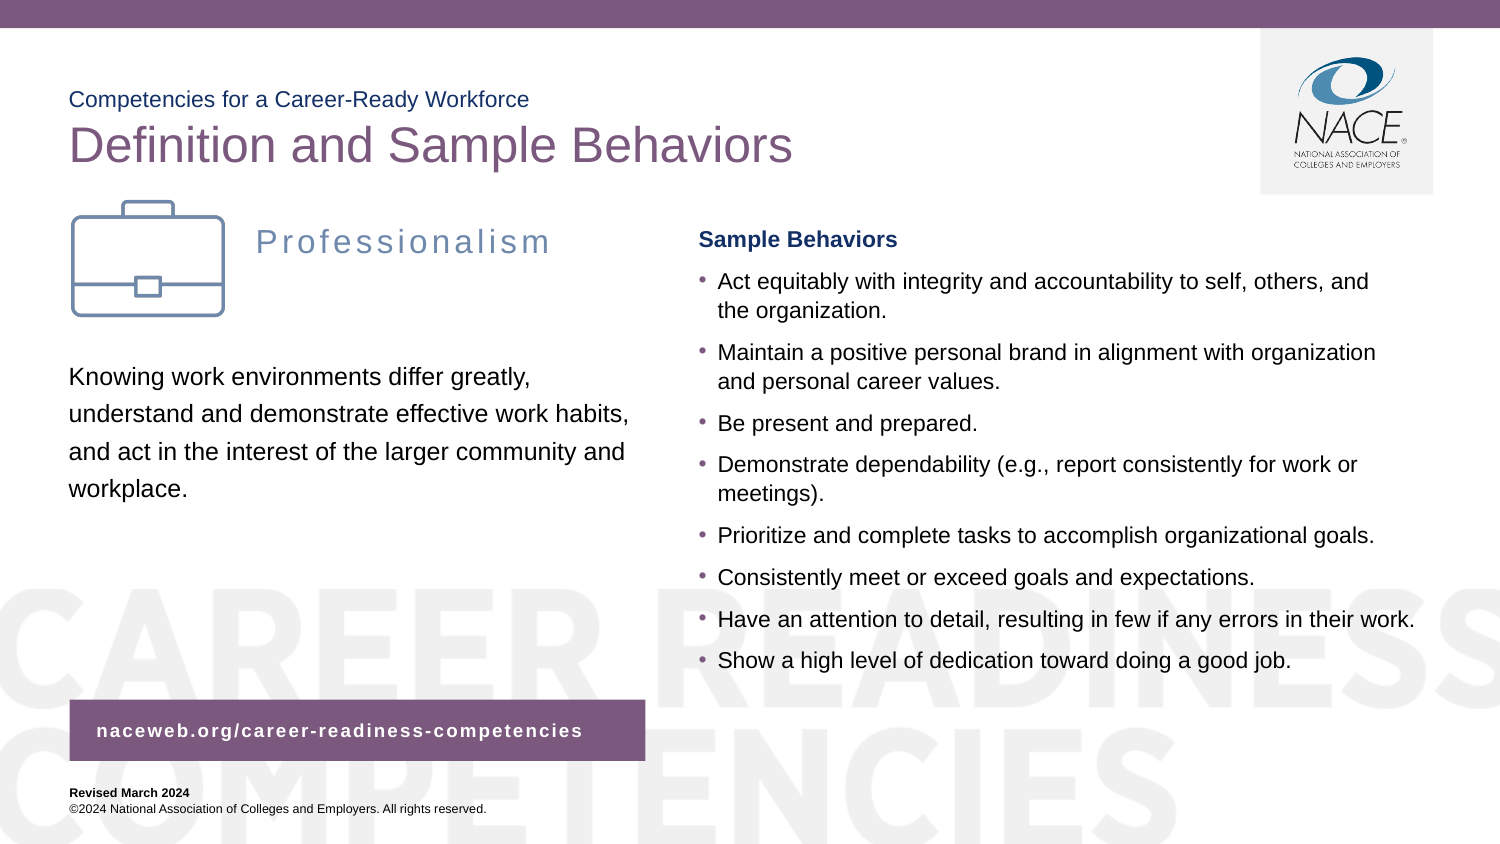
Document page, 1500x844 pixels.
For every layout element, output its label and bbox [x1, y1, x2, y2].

picture [1294, 57, 1407, 168]
picture [71, 180, 225, 335]
